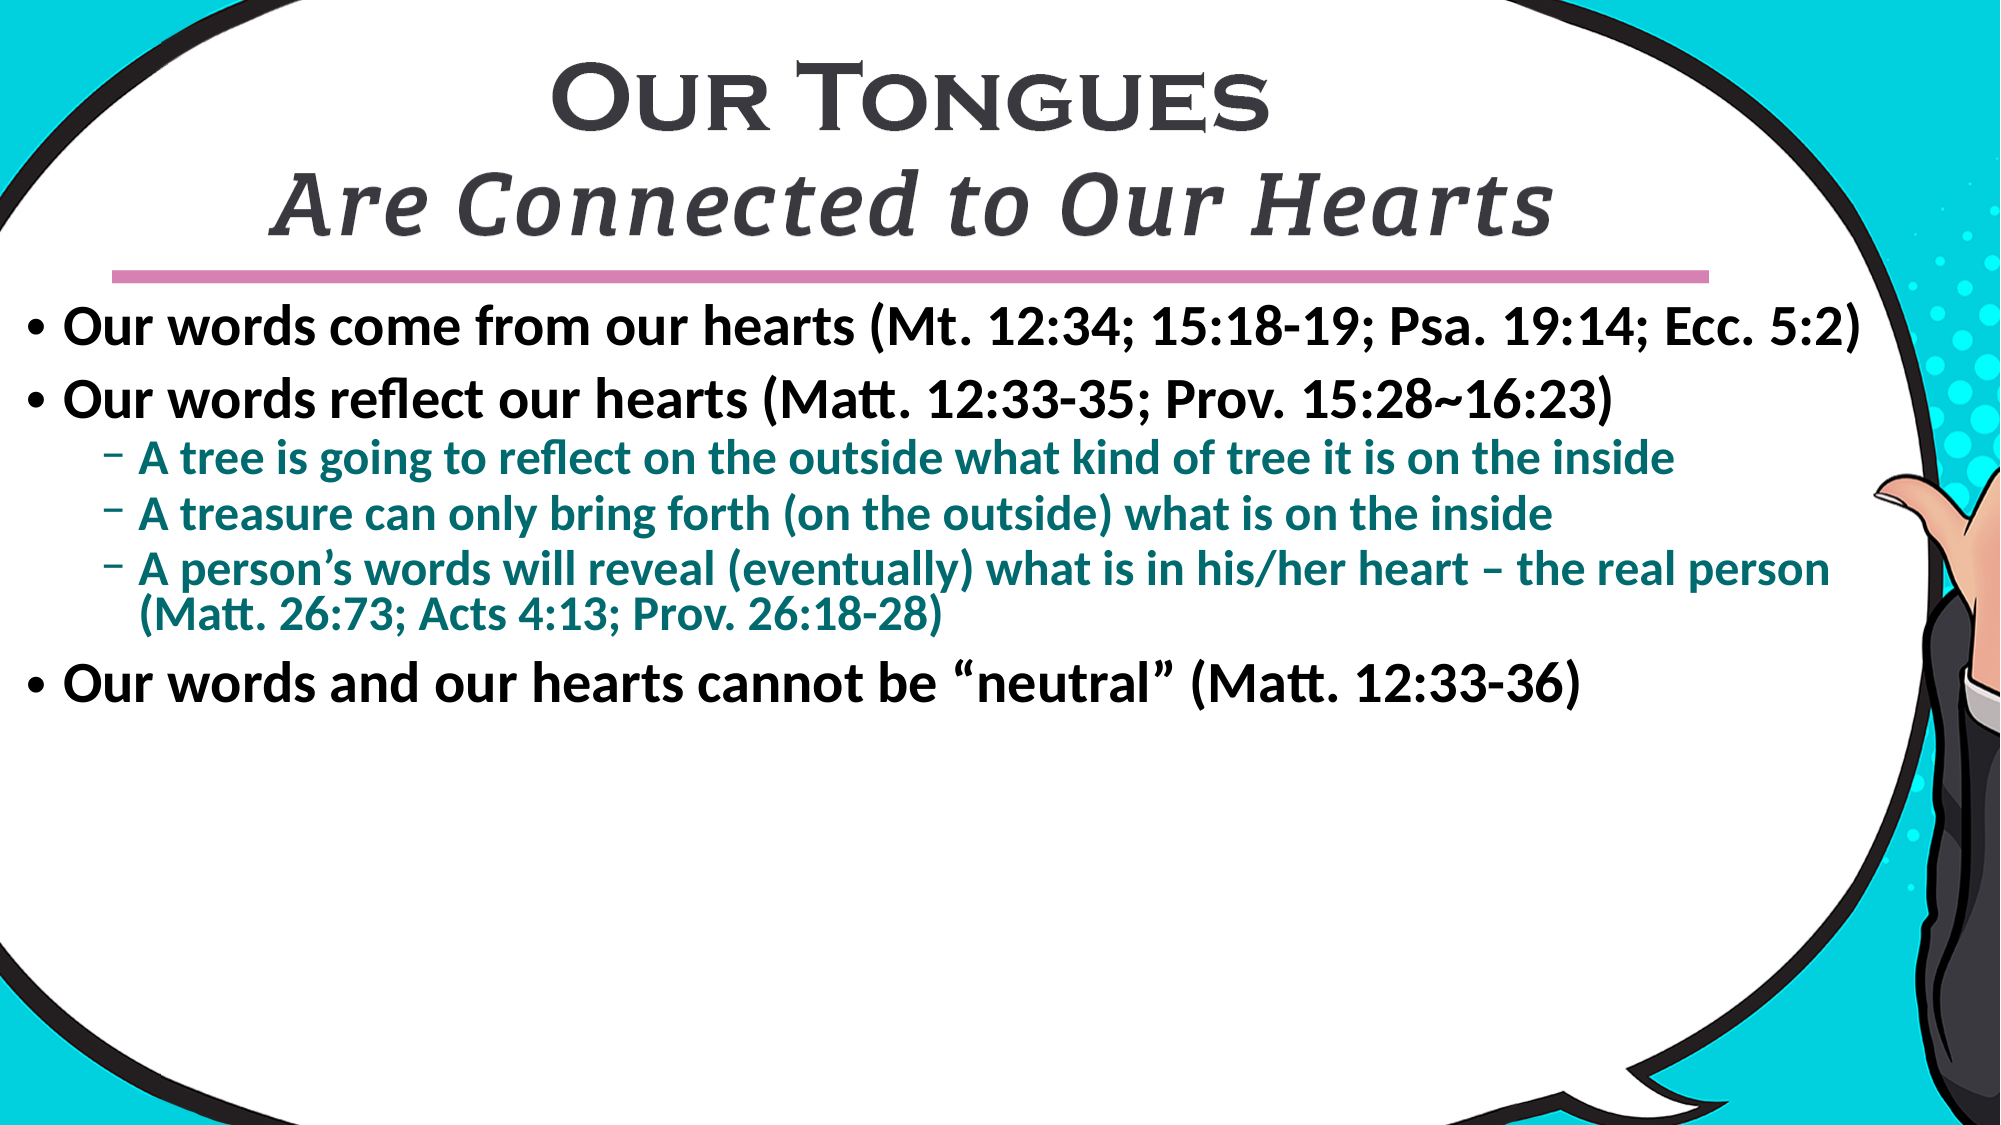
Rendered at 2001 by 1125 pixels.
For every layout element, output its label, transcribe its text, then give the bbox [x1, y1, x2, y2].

picture [0, 0, 2000, 1125]
list Our words come from our hearts (Mt. 12:34; 15:18-19; Psa. 19:14; Ecc. 5:2) Our words reflect our hearts (Matt. 12:33-35; Prov. 15:28~16:23) A tree is going to reflect on the outside what kind of tree it is on the inside A treasure can only bring forth (on the outside) what is on the inside A person’s words will reveal (eventually) what is in his/her heart – the real person (Matt. 26:73; Acts 4:13; Prov. 26:18-28) Our words and our hearts cannot be “neutral” (Matt. 12:33-36) [10, 295, 1921, 1125]
